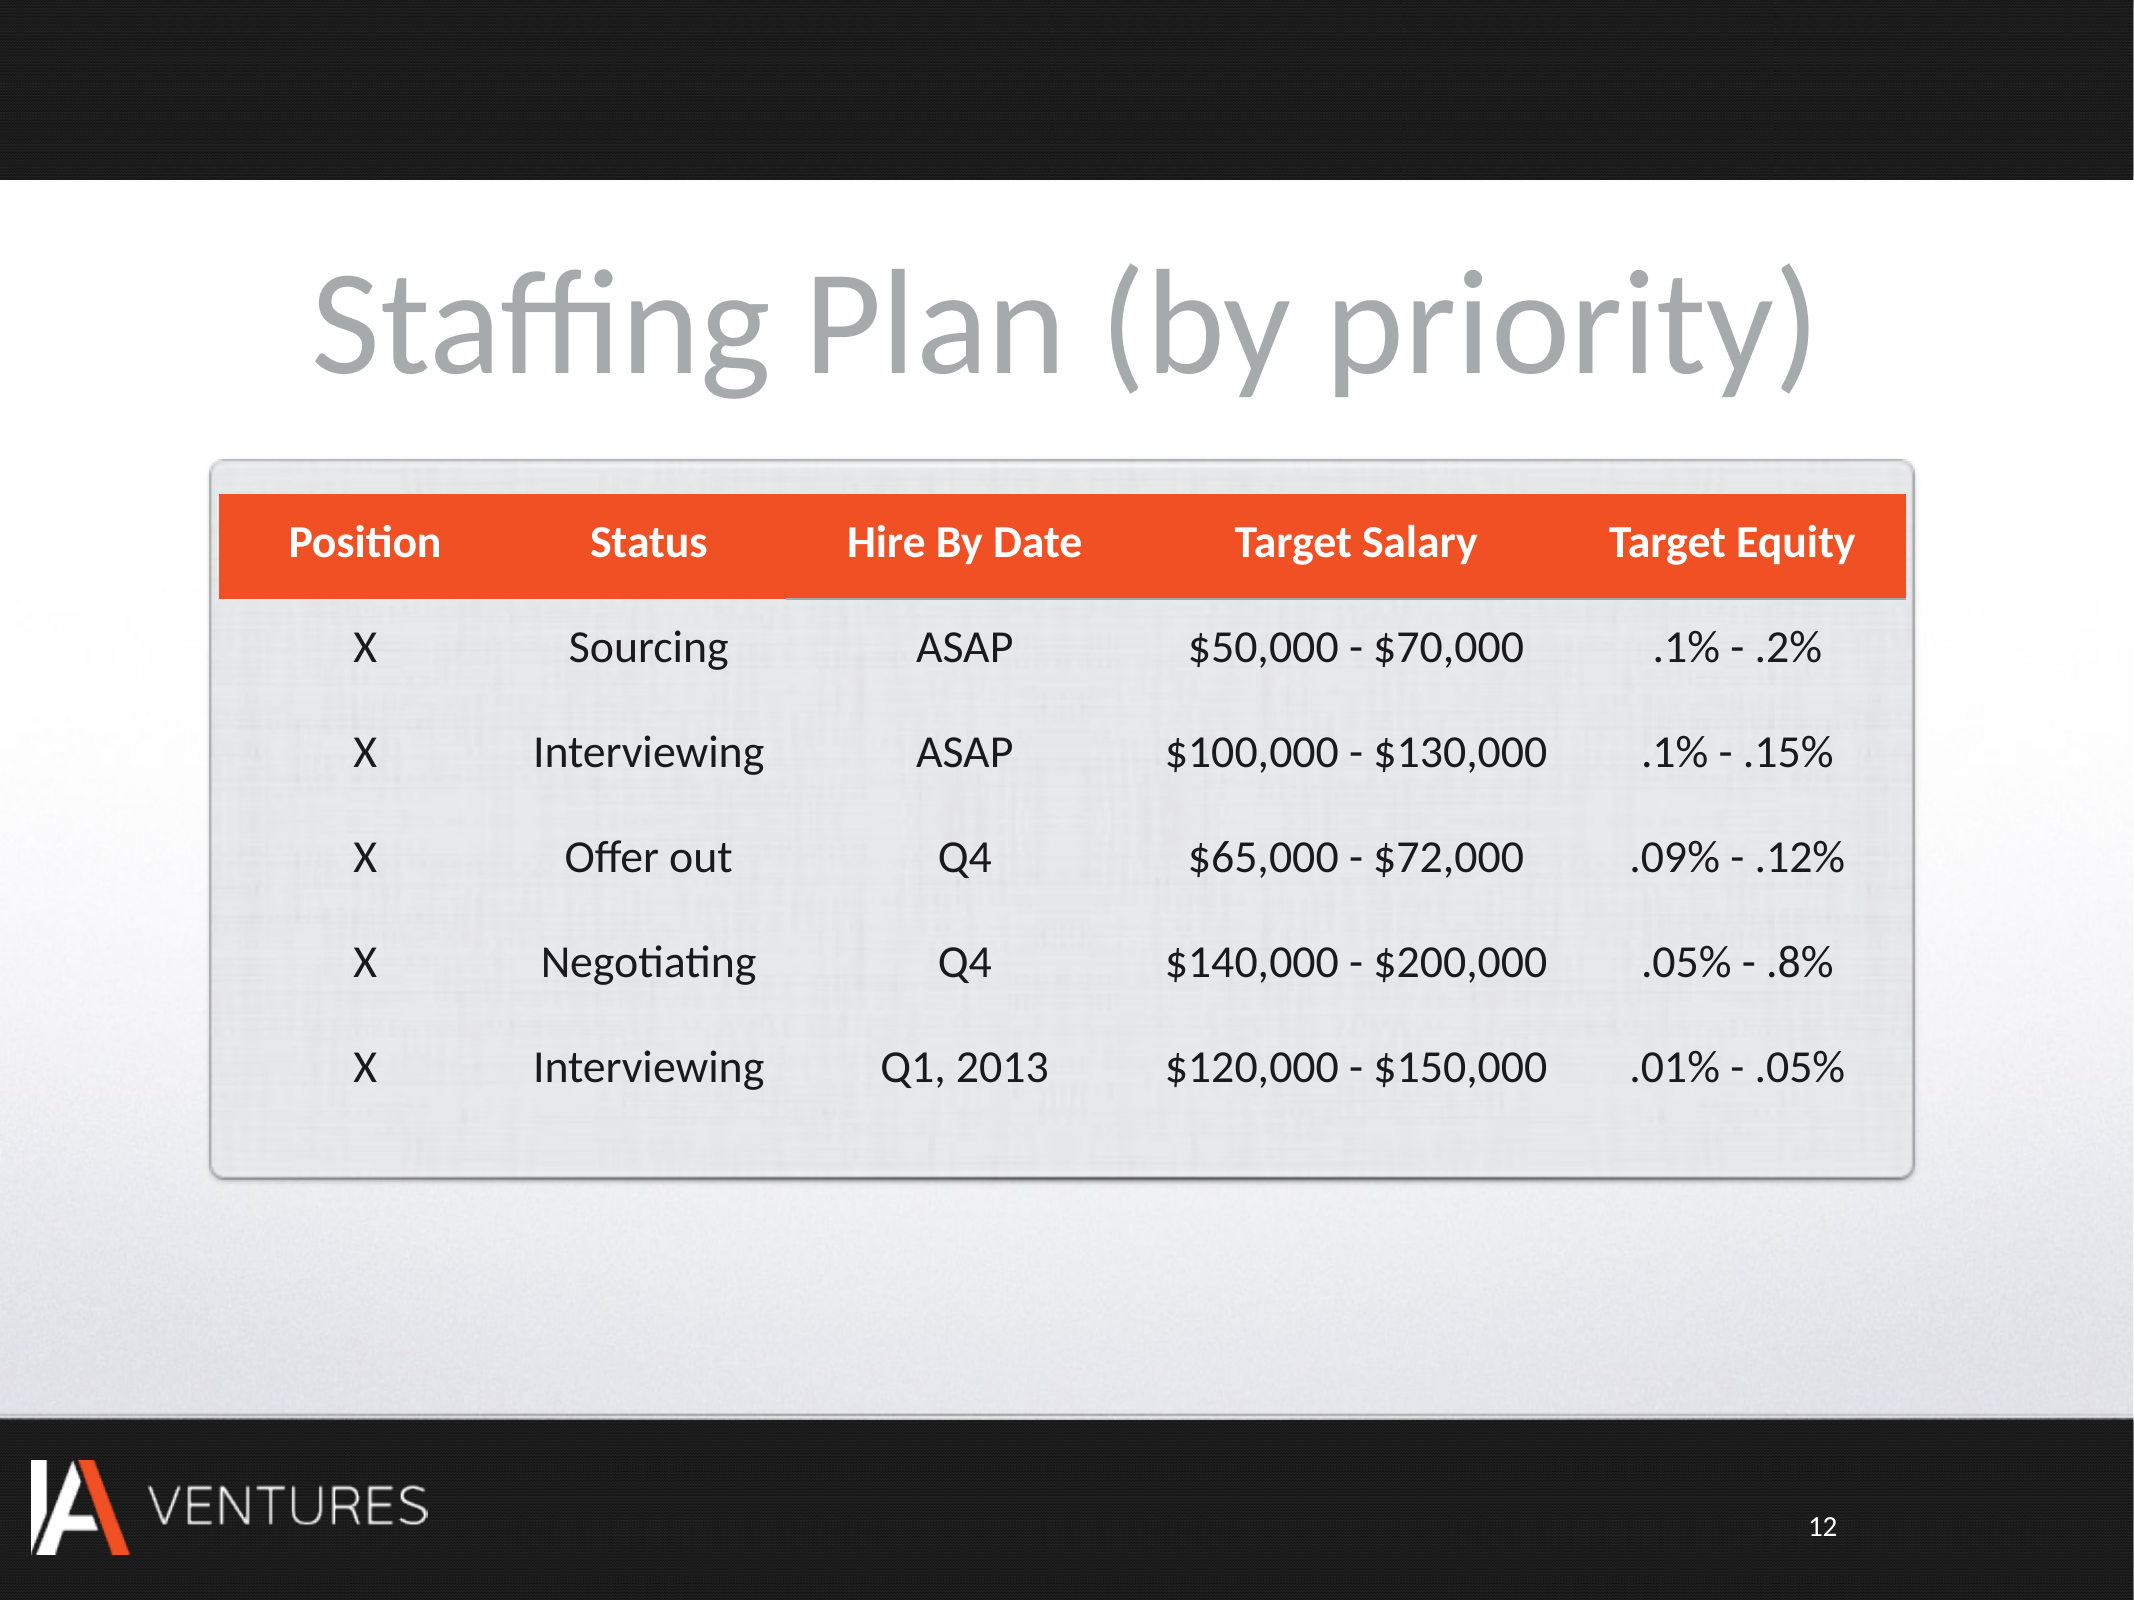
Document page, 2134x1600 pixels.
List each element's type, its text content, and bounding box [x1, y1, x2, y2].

picture [0, 0, 2134, 1600]
title Staffing Plan (by priority) [208, 185, 1925, 442]
text_box 12 [1716, 1499, 1930, 1550]
